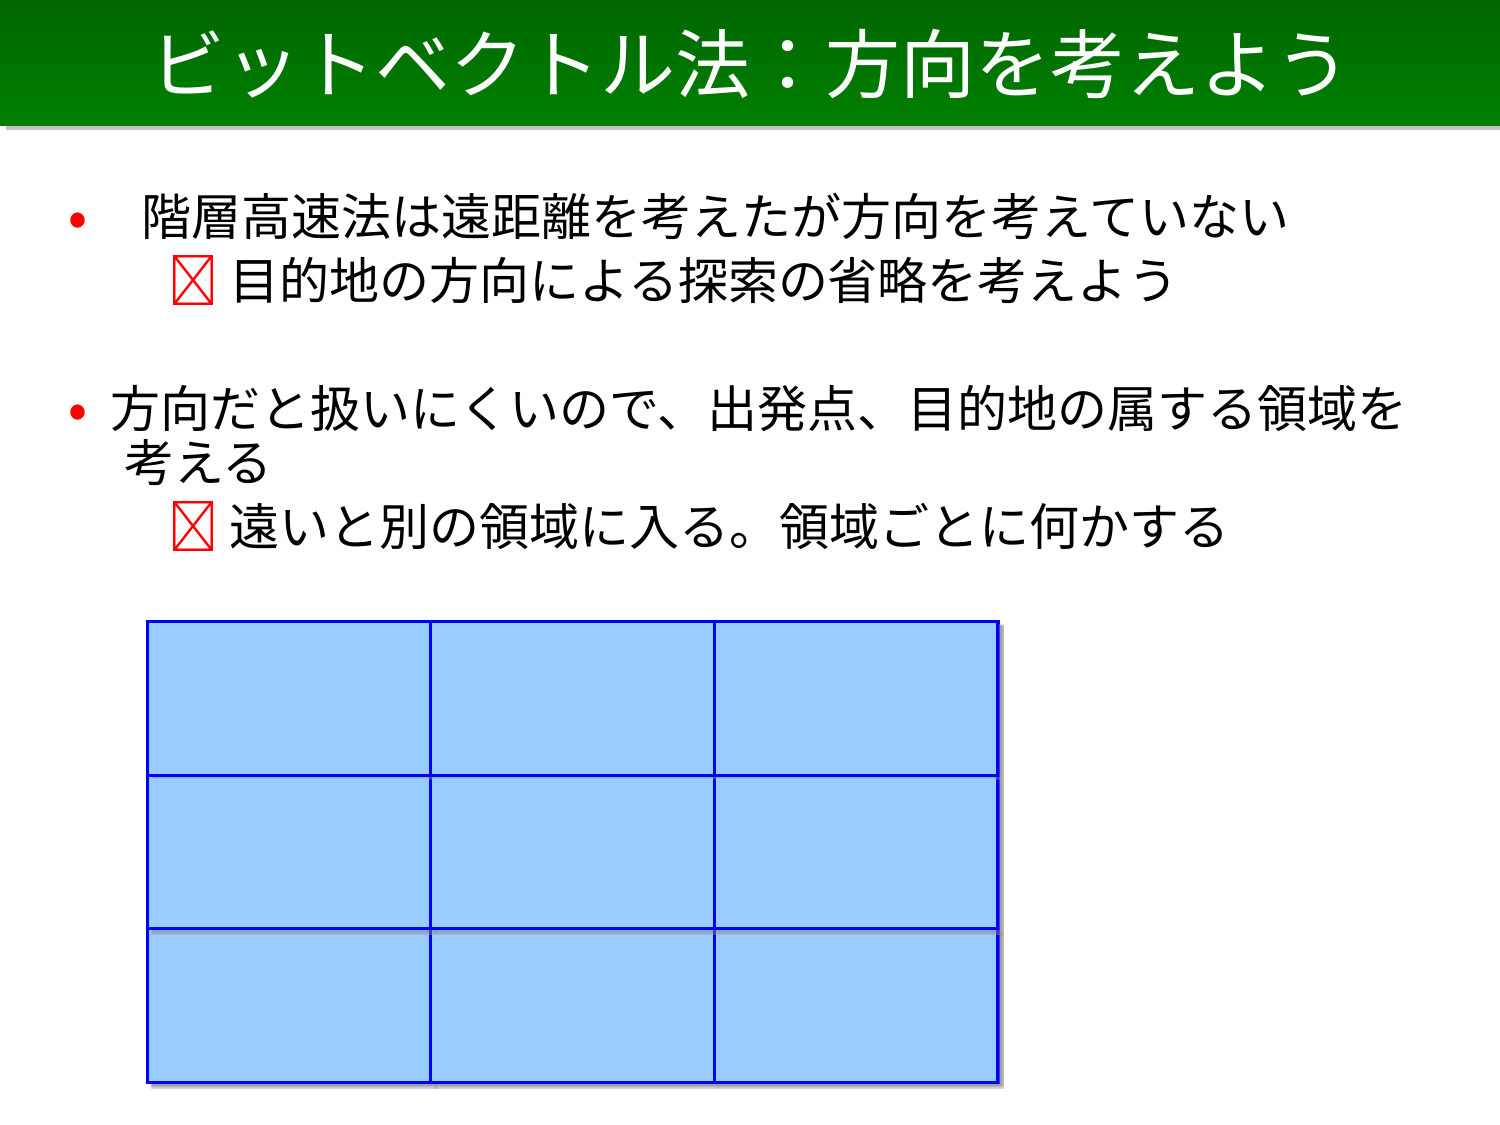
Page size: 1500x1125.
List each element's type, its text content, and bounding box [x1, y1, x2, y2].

text_box [430, 934, 714, 1083]
text_box [714, 780, 998, 929]
text_box [147, 621, 430, 776]
text_box [430, 621, 714, 776]
list • 階層高速法は遠距離を考えたが方向を考えていない  目的地の方向による探索の省略を考えよう • 方向だと扱いにくいので、出発点、目的地の属する領域を考える  遠いと別の領域に入る。領域ごとに何かする [52, 184, 1471, 764]
text_box [430, 780, 714, 929]
text_box [714, 621, 998, 776]
text_box [147, 776, 430, 929]
text_box [147, 929, 430, 1083]
title ビットベクトル法：方向を考えよう [0, 0, 1500, 126]
text_box [714, 934, 998, 1083]
